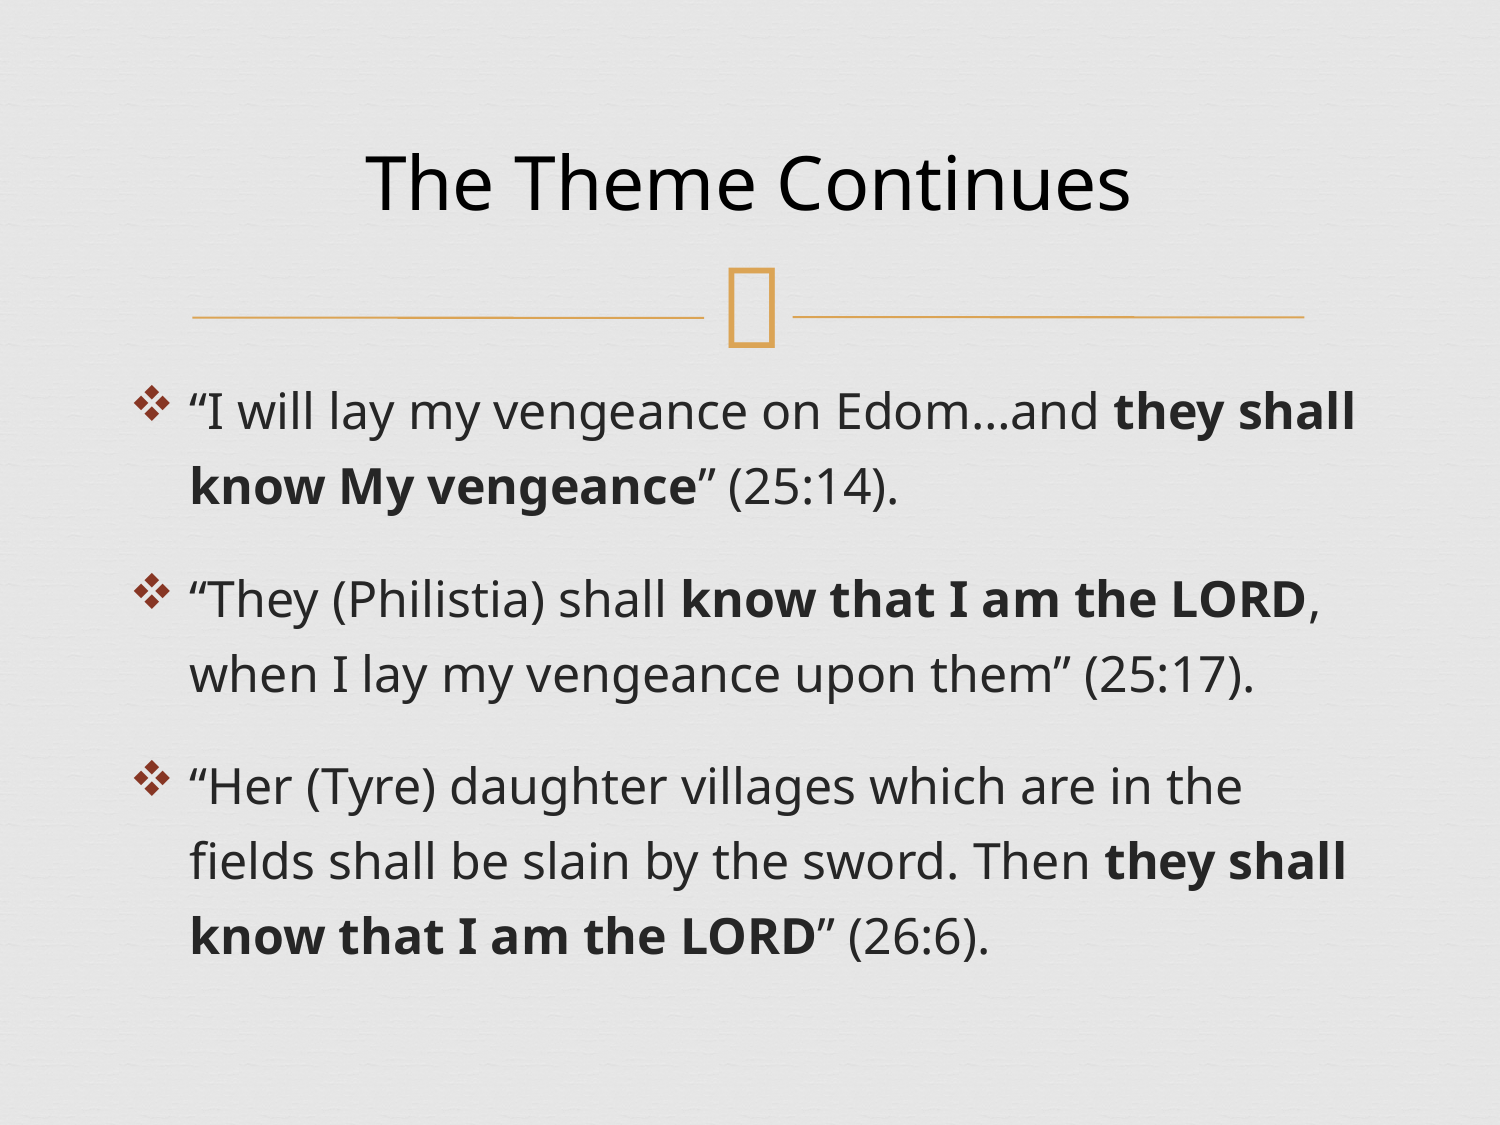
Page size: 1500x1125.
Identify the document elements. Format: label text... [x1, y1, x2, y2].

list “I will lay my vengeance on Edom…and they shall know My vengeance” (25:14). “They (Philistia) shall know that I am the LORD, when I lay my vengeance upon them” (25:17). “Her (Tyre) daughter villages which are in the fields shall be slain by the sword. Then they shall know that I am the LORD” (26:6). [114, 324, 1386, 1005]
title The Theme Continues [112, 93, 1386, 267]
